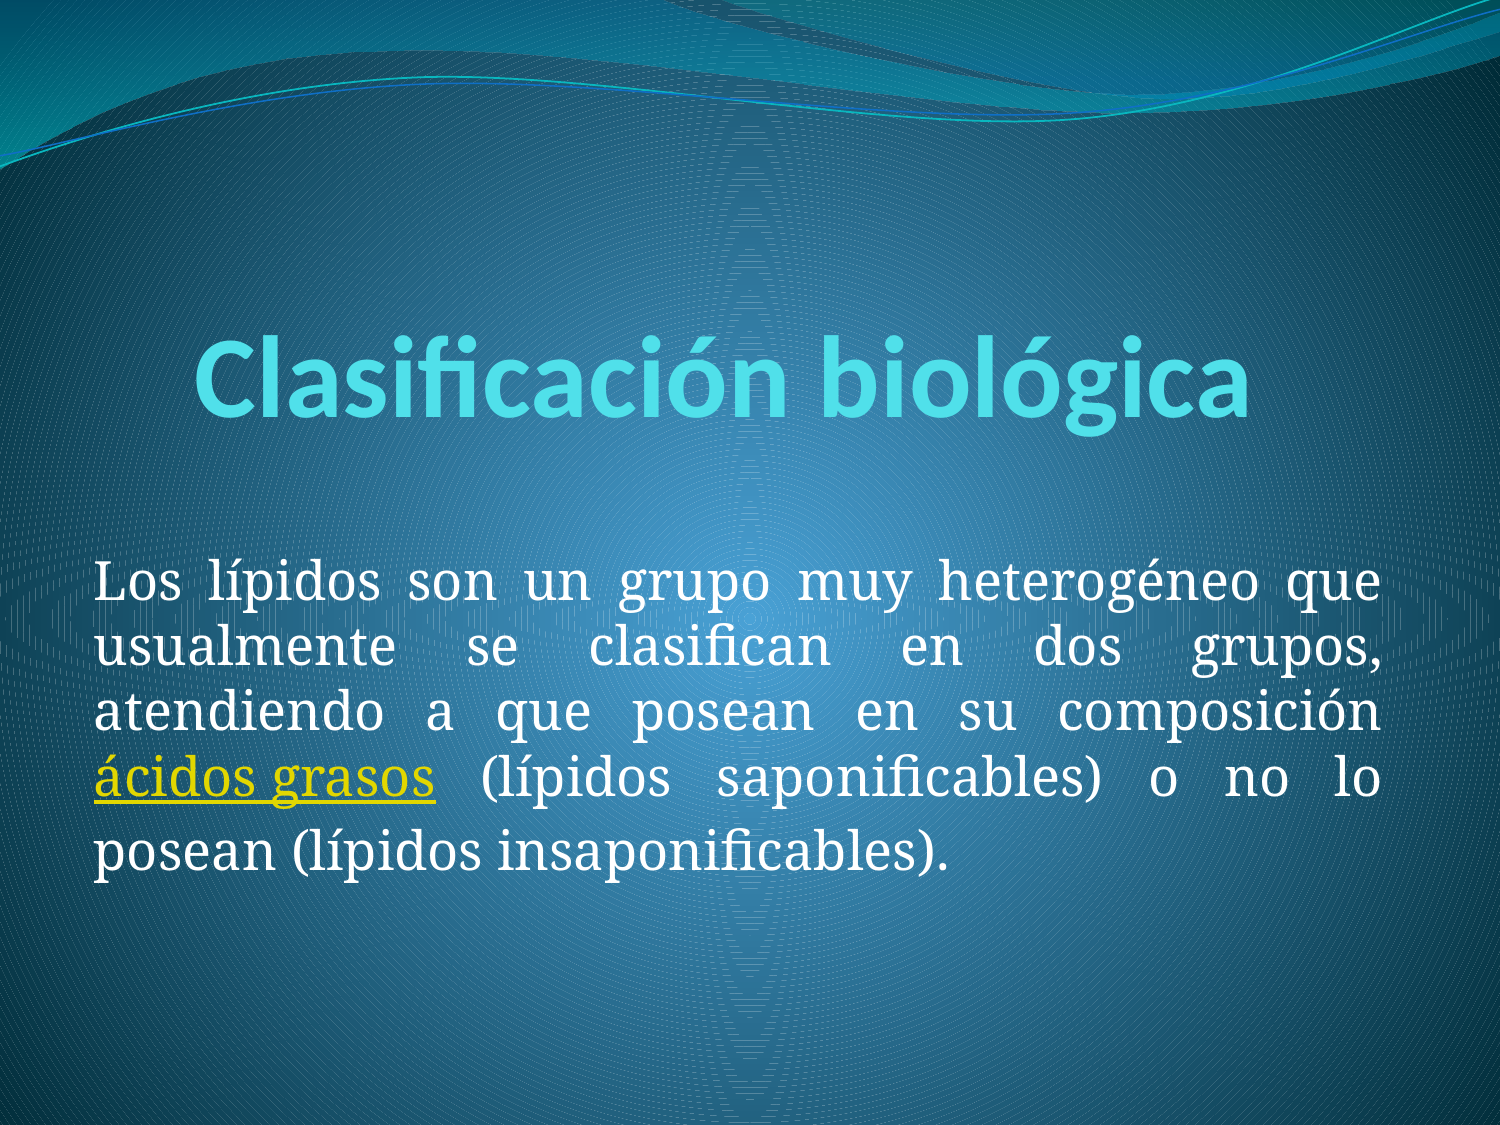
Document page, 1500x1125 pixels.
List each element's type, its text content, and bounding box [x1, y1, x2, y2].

title Clasificación biológica [82, 140, 1370, 441]
subtitle Los lípidos son un grupo muy heterogéneo que usualmente se clasifican en dos grupos, atendiendo a que posean en su composición ácidos grasos (lípidos saponificables) o no lo posean (lípidos insaponificables). [93, 539, 1395, 950]
